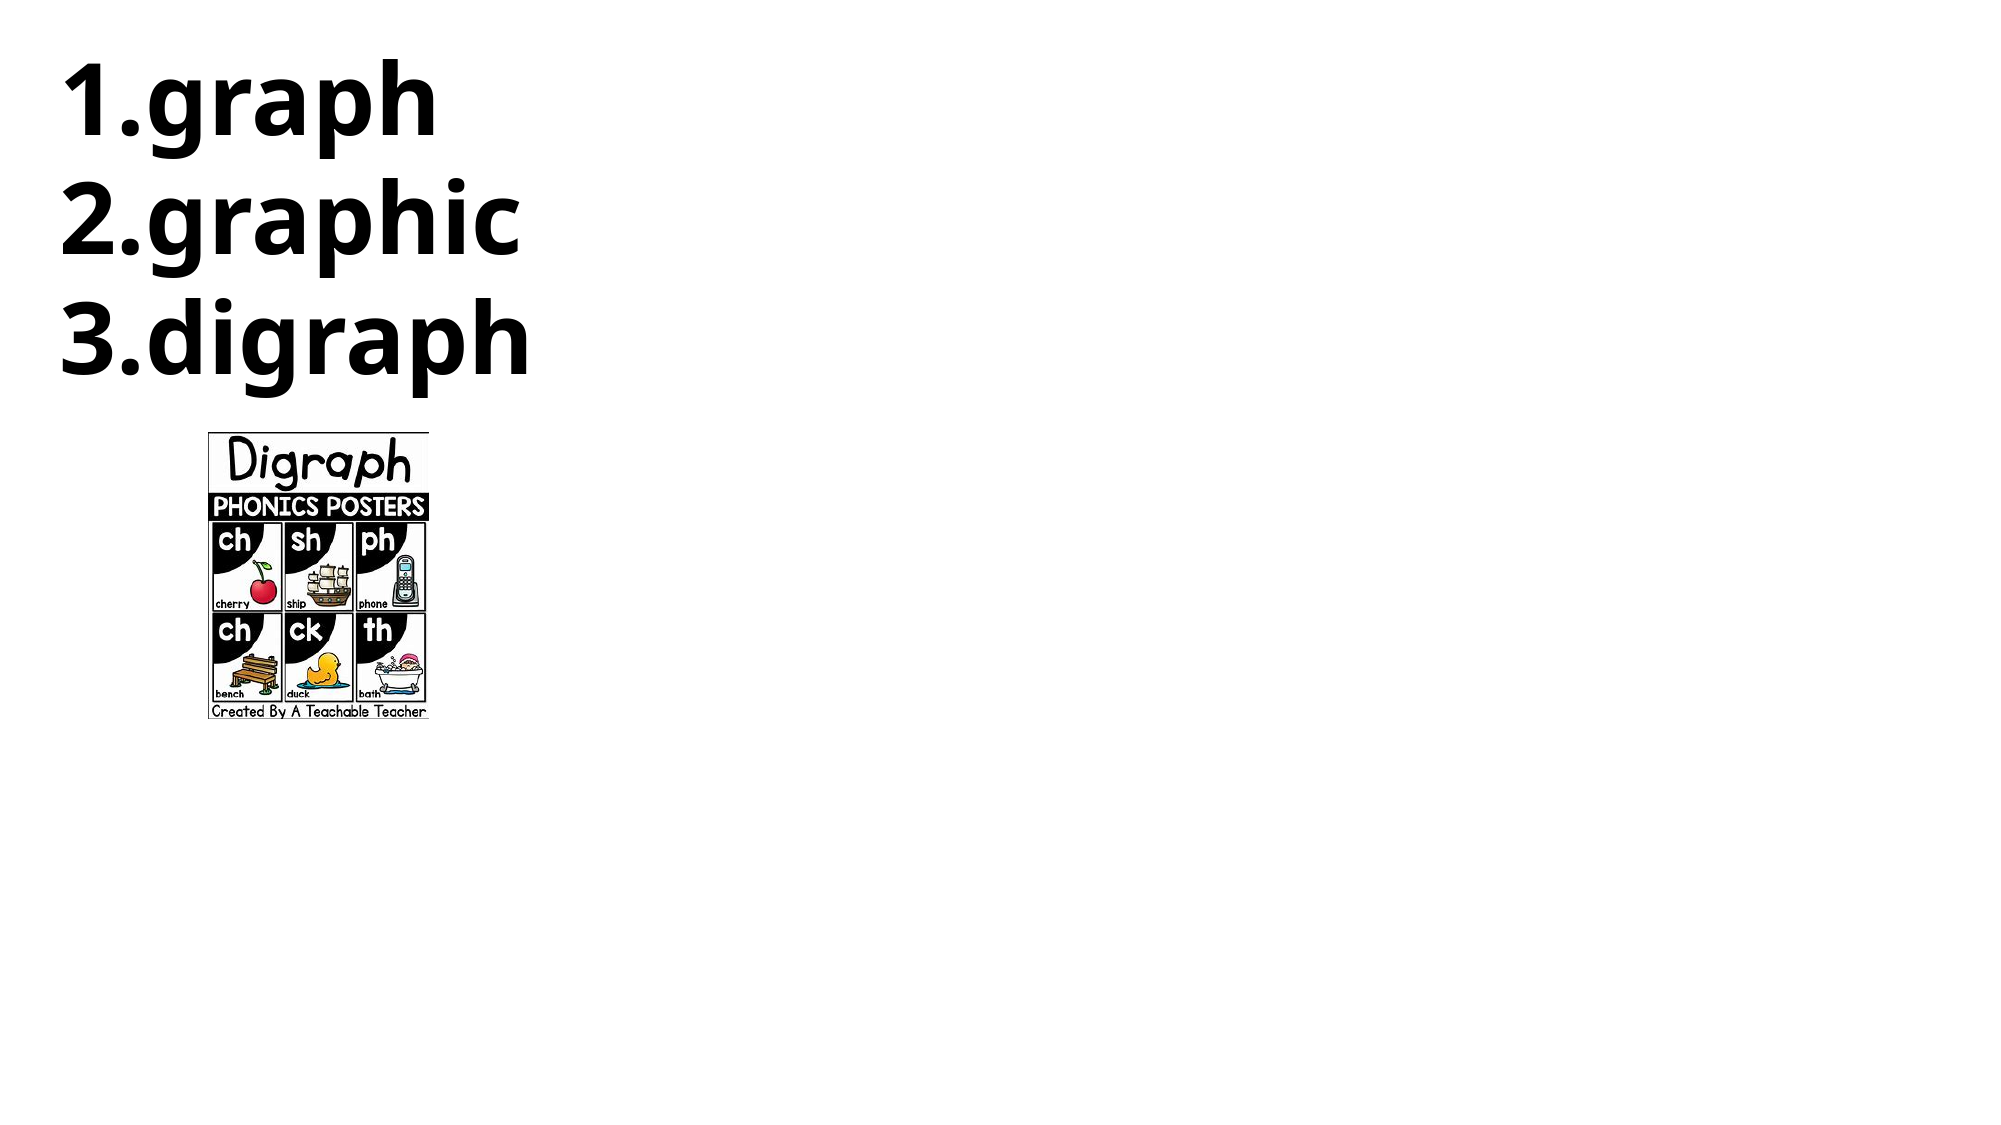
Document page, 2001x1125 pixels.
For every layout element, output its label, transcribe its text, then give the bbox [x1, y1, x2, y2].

text_box graph graphic digraph [44, 27, 923, 403]
picture [208, 432, 429, 719]
